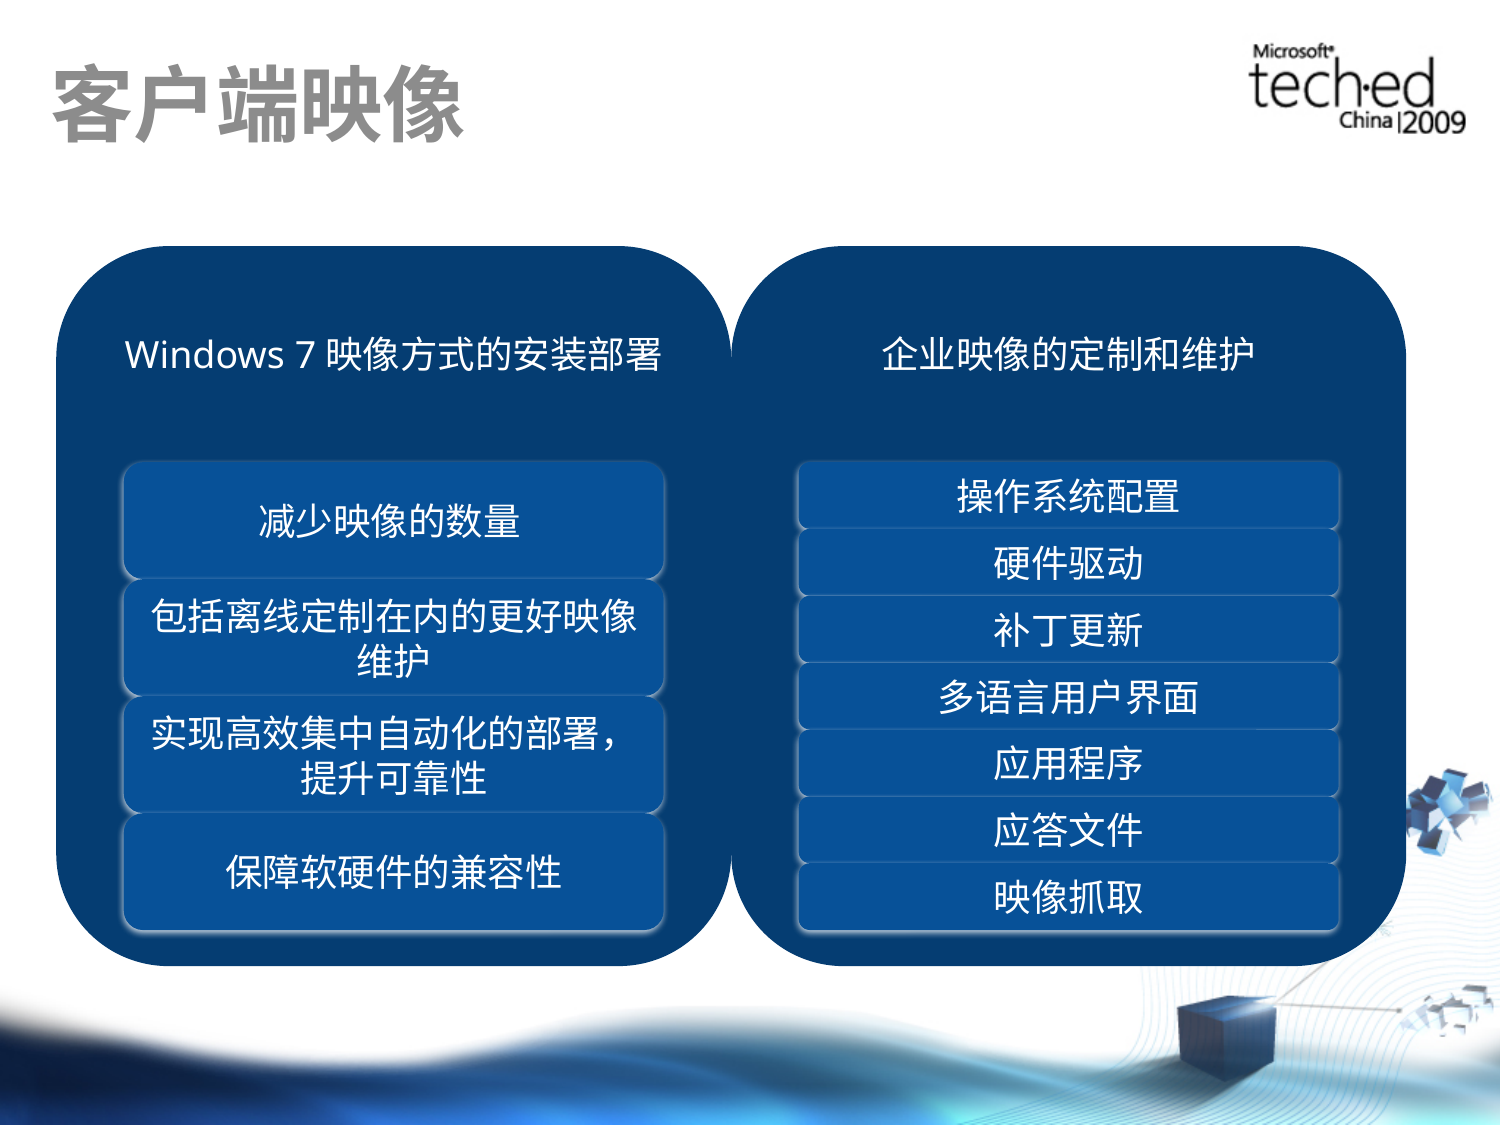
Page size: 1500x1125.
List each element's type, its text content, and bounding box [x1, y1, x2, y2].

title 客户端映像 [35, 45, 1386, 233]
picture [0, 0, 1500, 1125]
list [55, 245, 1407, 967]
